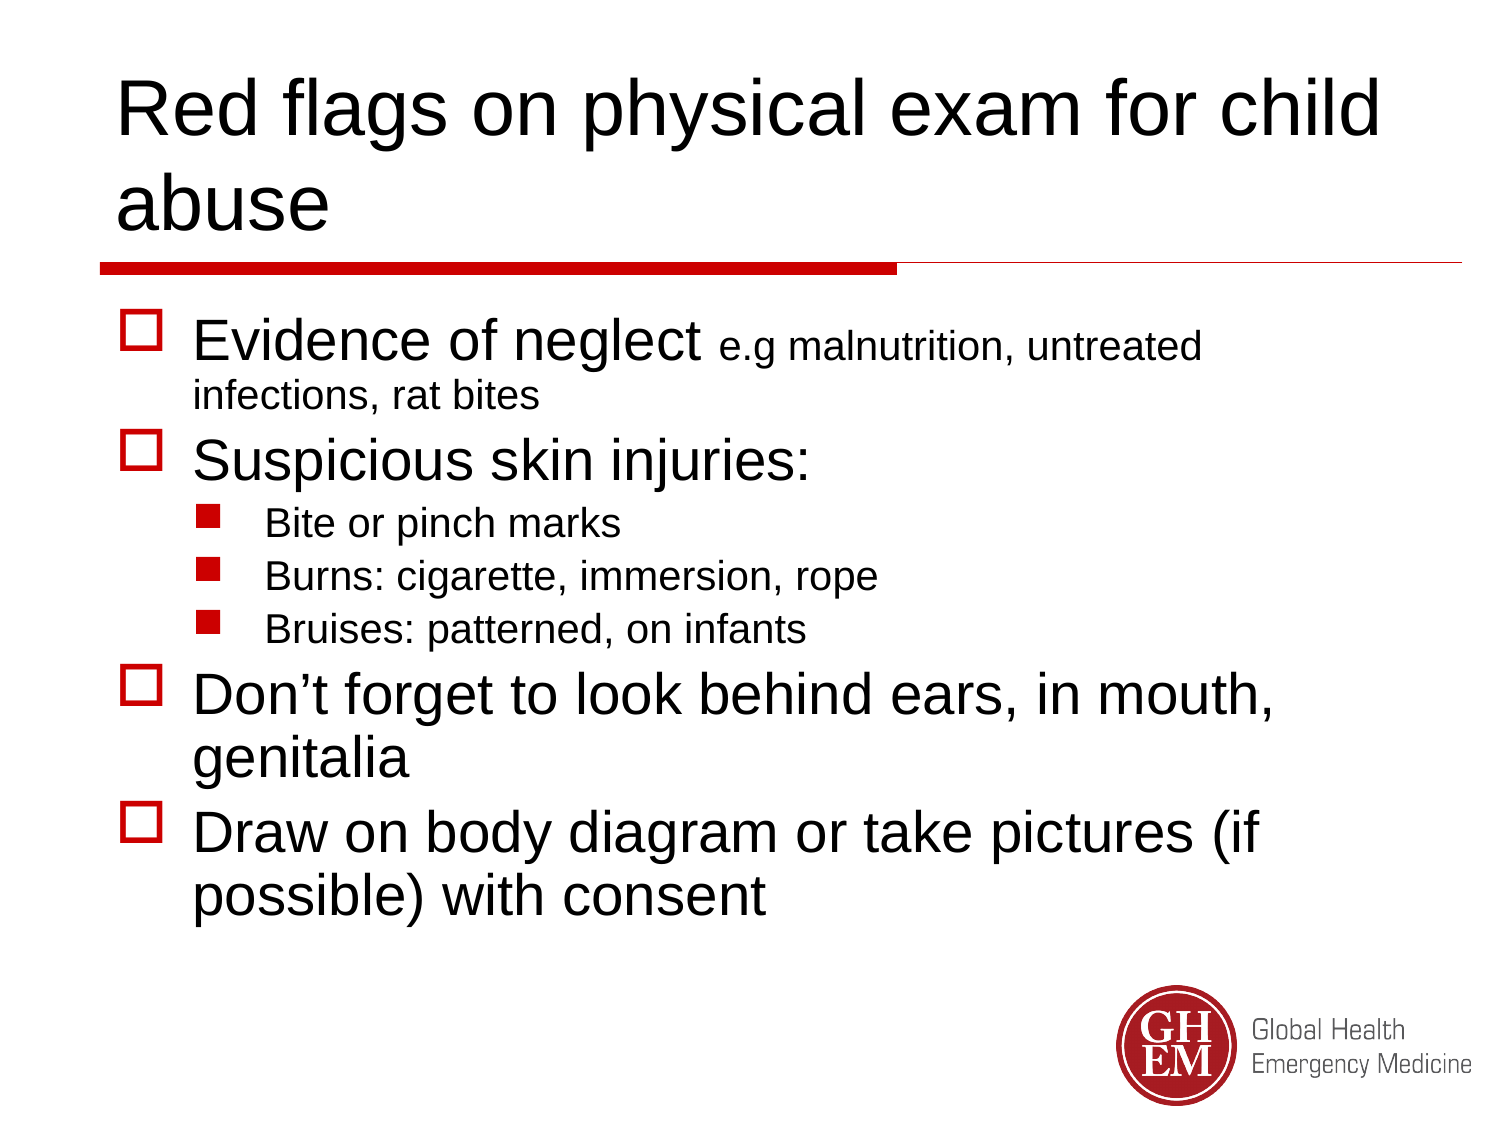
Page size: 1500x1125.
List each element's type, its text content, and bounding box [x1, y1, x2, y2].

title Red flags on physical exam for child abuse [100, 54, 1413, 254]
picture [1116, 985, 1471, 1106]
list Evidence of neglect e.g malnutrition, untreated infections, rat bites Suspicious skin injuries: Bite or pinch marks Burns: cigarette, immersion, rope Bruises: patterned, on infants Don’t forget to look behind ears, in mouth, genitalia Draw on body diagram or take pictures (if possible) with consent [100, 302, 1376, 978]
